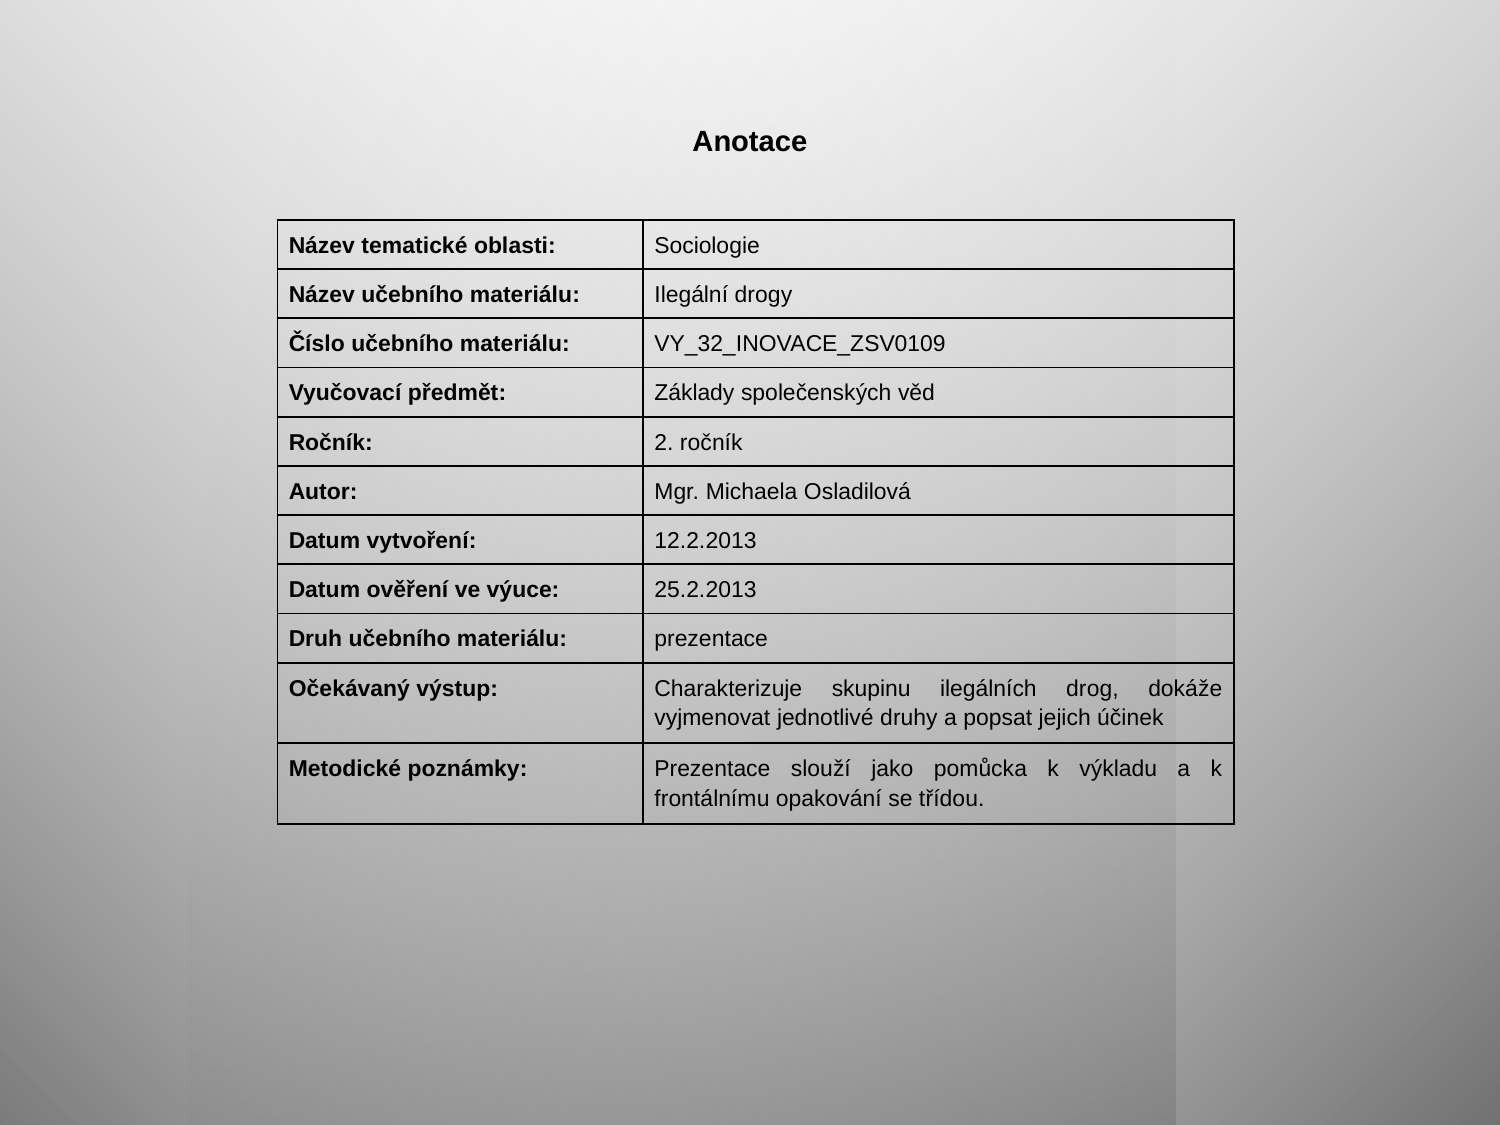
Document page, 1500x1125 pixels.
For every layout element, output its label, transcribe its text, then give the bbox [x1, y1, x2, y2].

table_cell 12.2.2013 [644, 516, 1233, 563]
table_cell Druh učebního materiálu: [278, 614, 642, 662]
table_header Název tematické oblasti: [278, 221, 642, 268]
table_header Sociologie [644, 221, 1233, 268]
table_cell Charakterizuje skupinu ilegálních drog, dokáže vyjmenovat jednotlivé druhy a popsat jejich účinek [644, 664, 1233, 742]
table_cell 25.2.2013 [644, 565, 1233, 613]
table_cell Název učebního materiálu: [278, 270, 642, 317]
table_cell Mgr. Michaela Osladilová [644, 467, 1233, 514]
table_cell Očekávaný výstup: [278, 664, 642, 742]
text_box Anotace [677, 114, 823, 165]
table_cell VY_32_INOVACE_ZSV0109 [644, 319, 1233, 367]
table_cell Datum ověření ve výuce: [278, 565, 642, 613]
table_cell Základy společenských věd [644, 368, 1233, 416]
table_cell Ilegální drogy [644, 270, 1233, 317]
table_cell Ročník: [278, 418, 642, 465]
table_cell prezentace [644, 614, 1233, 662]
table_cell Prezentace slouží jako pomůcka k výkladu a k frontálnímu opakování se třídou. [644, 744, 1233, 823]
table_cell Metodické poznámky: [278, 744, 642, 823]
table_cell 2. ročník [644, 418, 1233, 465]
table_cell Datum vytvoření: [278, 516, 642, 563]
table_cell Autor: [278, 467, 642, 514]
table_cell Číslo učebního materiálu: [278, 319, 642, 367]
table_cell Vyučovací předmět: [278, 368, 642, 416]
